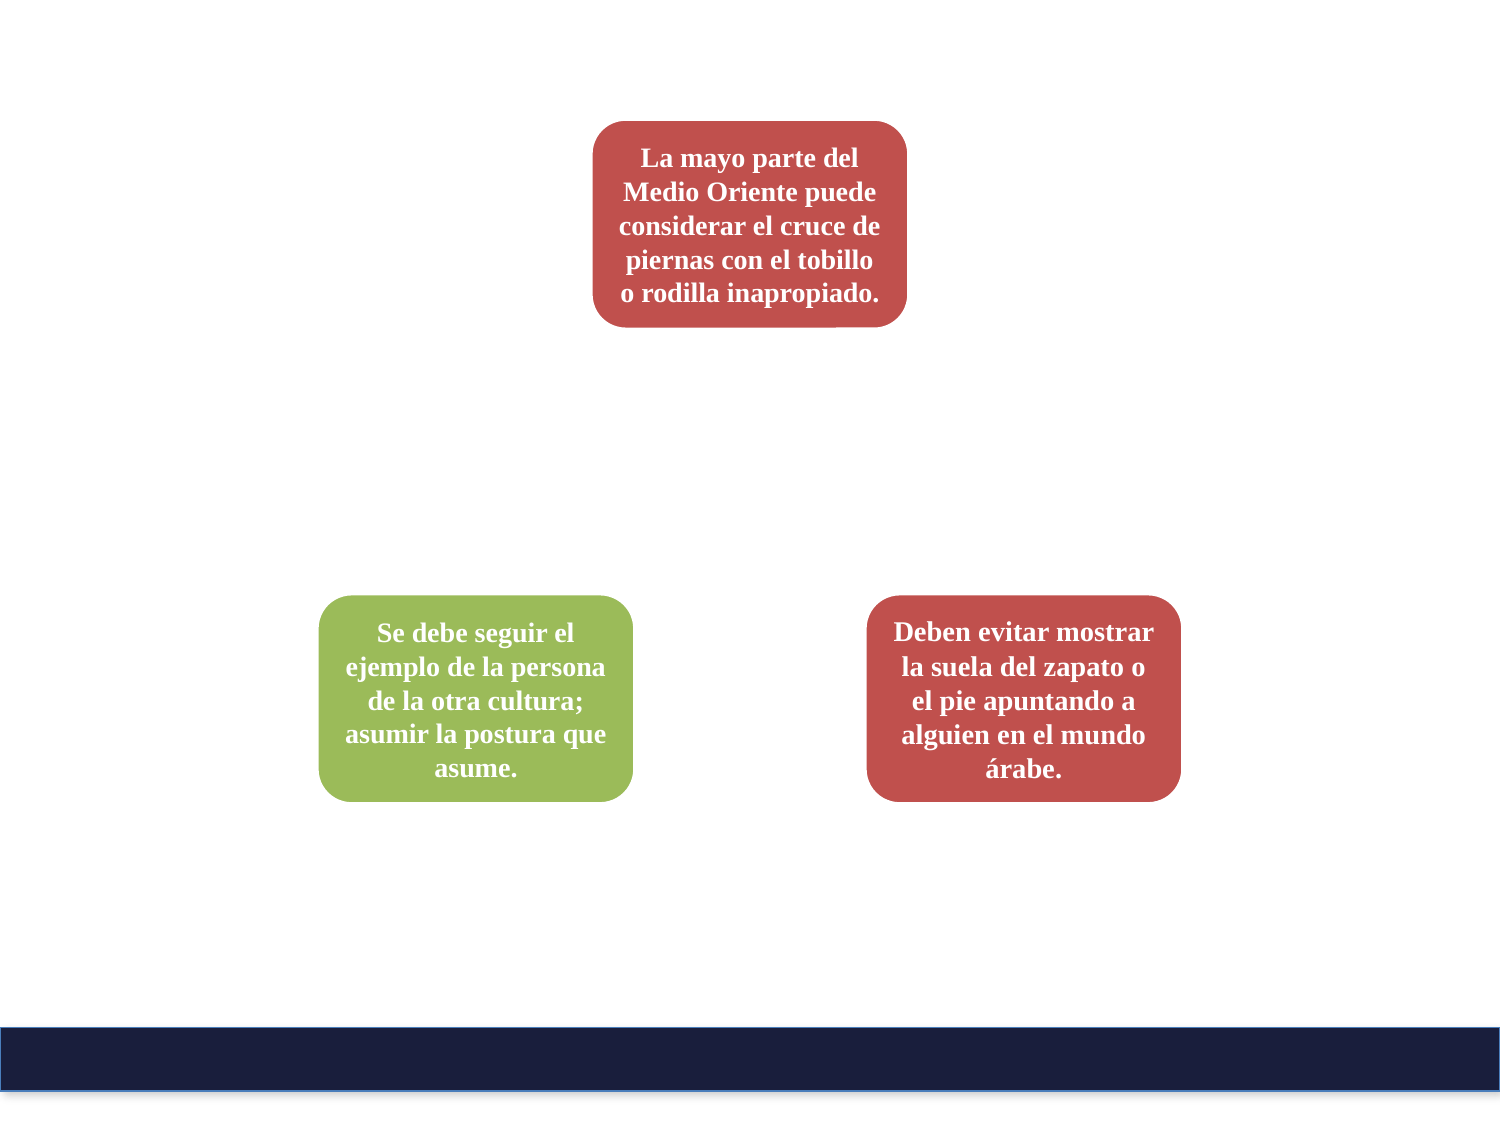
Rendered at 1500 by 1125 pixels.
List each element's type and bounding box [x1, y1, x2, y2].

list [112, 118, 1388, 963]
text_box [0, 1027, 1500, 1091]
